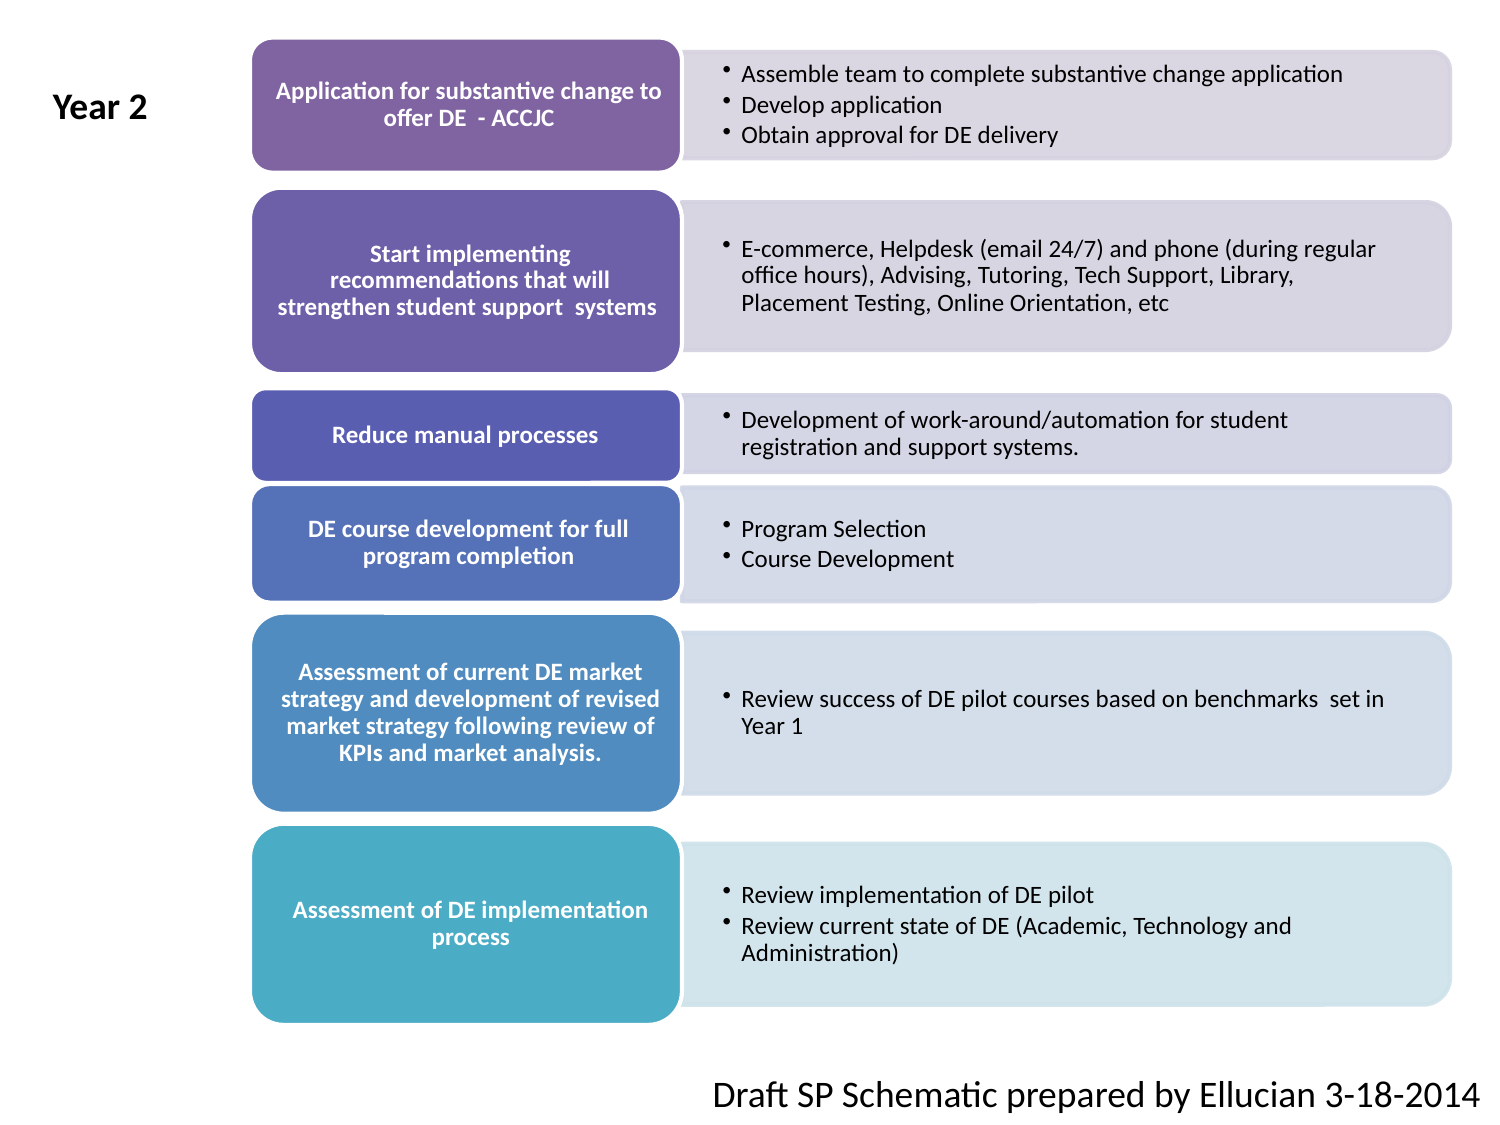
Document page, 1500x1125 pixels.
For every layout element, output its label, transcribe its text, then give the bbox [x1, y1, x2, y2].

text_box Year 2 [38, 74, 163, 135]
text_box Draft SP Schematic prepared by Ellucian 3-18-2014 [697, 1062, 1497, 1123]
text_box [249, 37, 1451, 1026]
